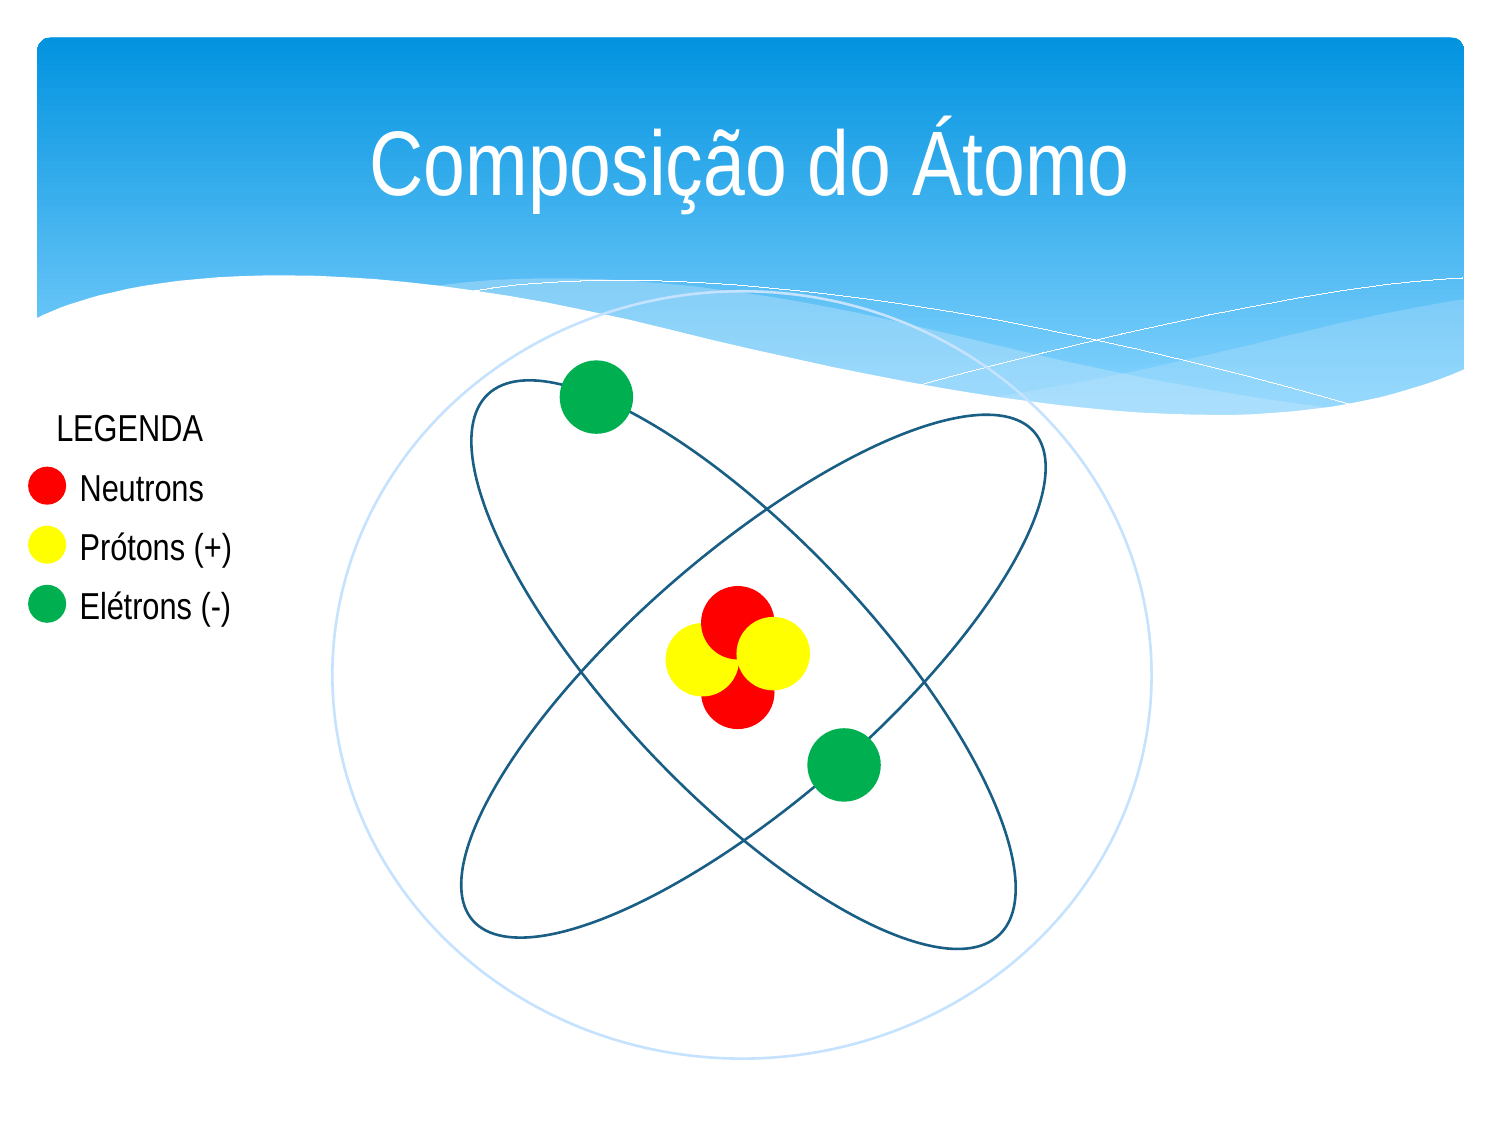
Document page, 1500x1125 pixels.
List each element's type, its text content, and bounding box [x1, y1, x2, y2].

title Composição do Átomo [75, 55, 1425, 261]
text_box Neutrons [64, 456, 242, 515]
text_box [28, 466, 64, 505]
text_box [28, 525, 64, 564]
text_box LEGENDA [17, 397, 242, 637]
text_box Elétrons (-) [64, 574, 266, 634]
text_box Prótons (+) [64, 515, 266, 574]
text_box [331, 289, 1153, 1060]
text_box [28, 584, 64, 623]
